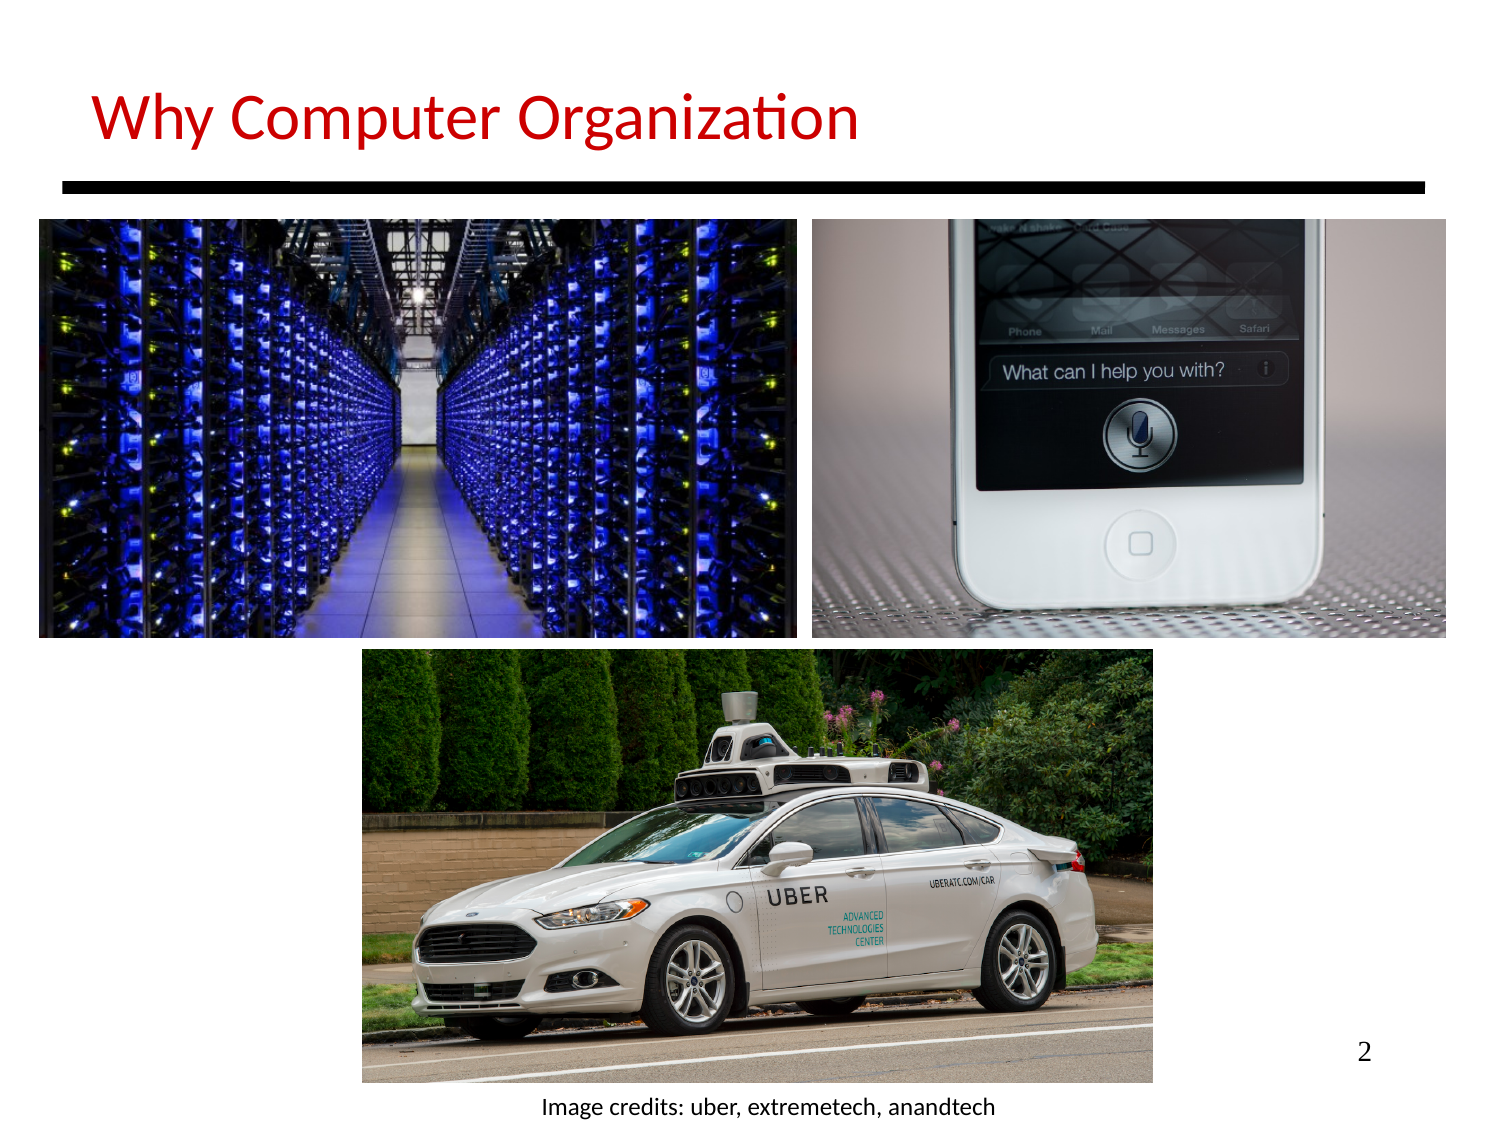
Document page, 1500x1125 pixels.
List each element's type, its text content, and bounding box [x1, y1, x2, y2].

picture [812, 219, 1446, 638]
text_box Why Computer Organization [77, 65, 876, 160]
slide_number 2 [1074, 1025, 1388, 1100]
text_box Image credits: uber, extremetech, anandtech [526, 1084, 1012, 1125]
picture [39, 219, 797, 638]
picture [362, 649, 1153, 1084]
